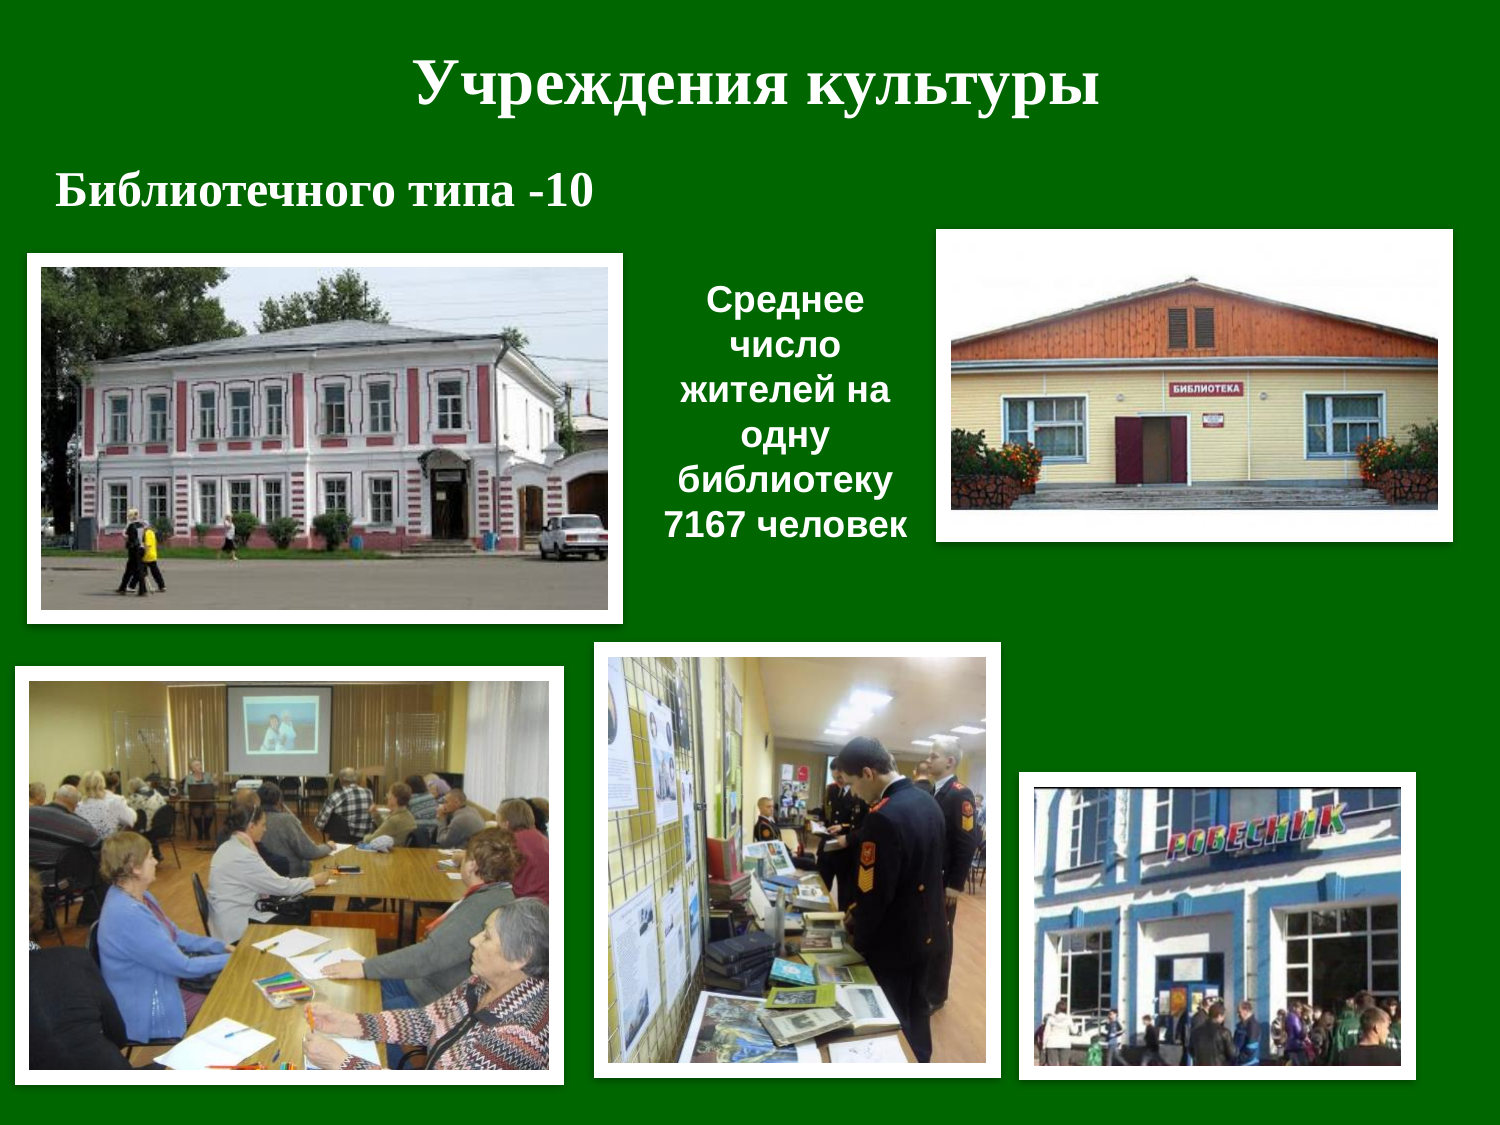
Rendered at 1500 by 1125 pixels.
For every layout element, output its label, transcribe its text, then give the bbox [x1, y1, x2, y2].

picture [950, 243, 1439, 528]
picture [41, 266, 609, 610]
text_box Среднее число жителей на одну библиотеку 7167 человек [643, 267, 927, 552]
text_box Учреждения культуры [53, 30, 1459, 126]
picture [29, 680, 550, 1071]
picture [608, 656, 987, 1064]
text_box Библиотечного типа -10 [41, 148, 1376, 224]
picture [1033, 786, 1402, 1066]
